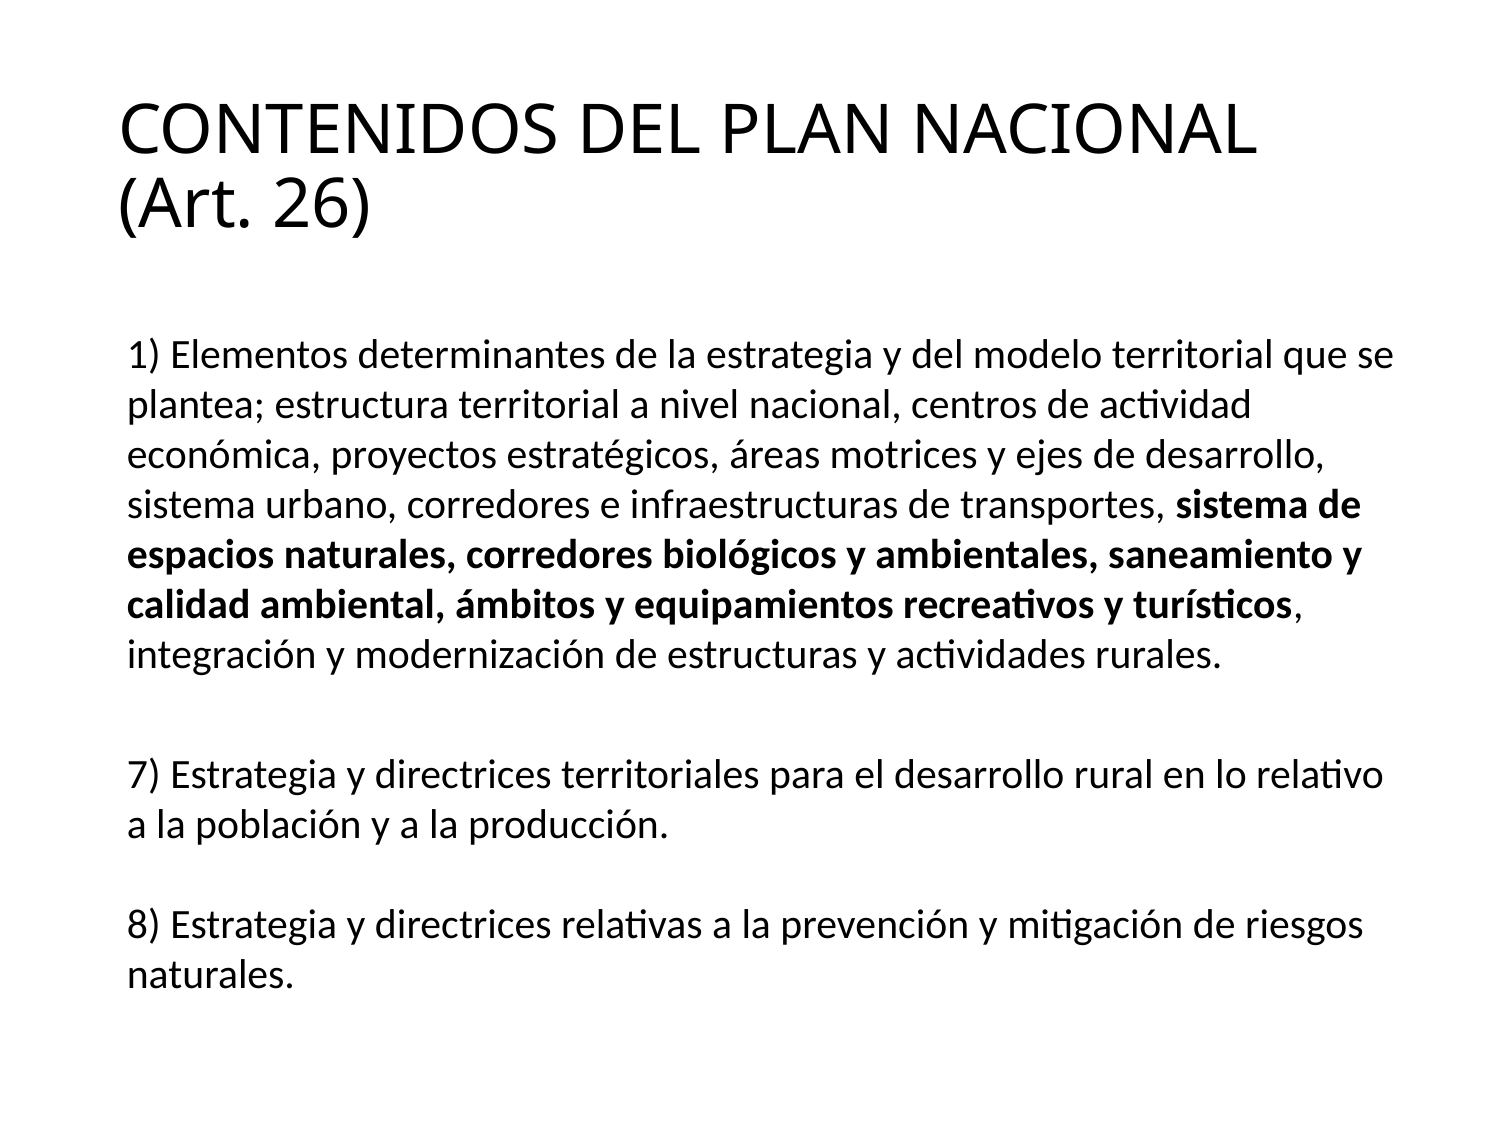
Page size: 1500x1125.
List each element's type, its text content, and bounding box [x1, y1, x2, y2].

text_box 1) Elementos determinantes de la estrategia y del modelo territorial que se plantea; estructura territorial a nivel nacional, centros de actividad económica, proyectos estratégicos, áreas motrices y ejes de desarrollo, sistema urbano, corredores e infraestructuras de transportes, sistema de espacios naturales, corredores biológicos y ambientales, saneamiento y calidad ambiental, ámbitos y equipamientos recreativos y turísticos, integración y modernización de estructuras y actividades rurales. [112, 319, 1454, 685]
text_box 7) Estrategia y directrices territoriales para el desarrollo rural en lo relativo a la población y a la producción. 8) Estrategia y directrices relativas a la prevención y mitigación de riesgos naturales. [112, 739, 1406, 1005]
title CONTENIDOS DEL PLAN NACIONAL (Art. 26) [103, 59, 1397, 278]
